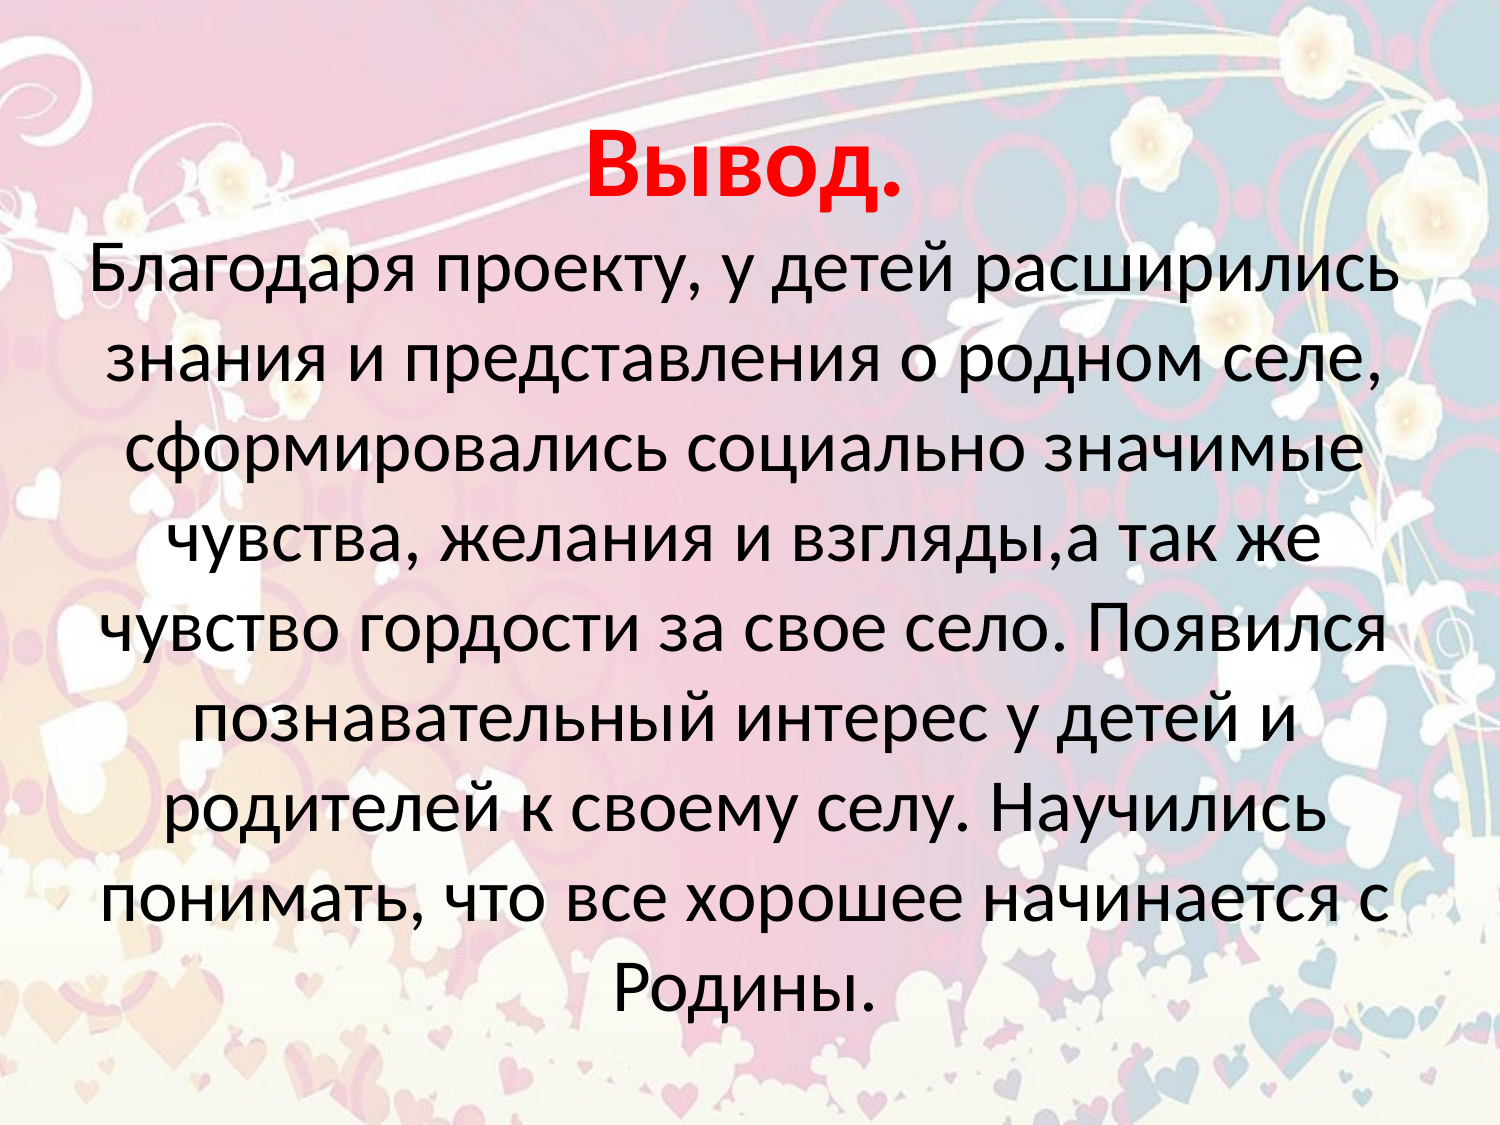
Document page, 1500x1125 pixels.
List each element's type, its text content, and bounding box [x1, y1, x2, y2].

title Вывод. Благодаря проекту, у детей расширились знания и представления о родном селе, сформировались социально значимые чувства, желания и взгляды,а так же чувство гордости за свое село. Появился познавательный интерес у детей и родителей к своему селу. Научились понимать, что все хорошее начинается с Родины. [70, 46, 1421, 1075]
picture [0, 0, 1500, 1125]
